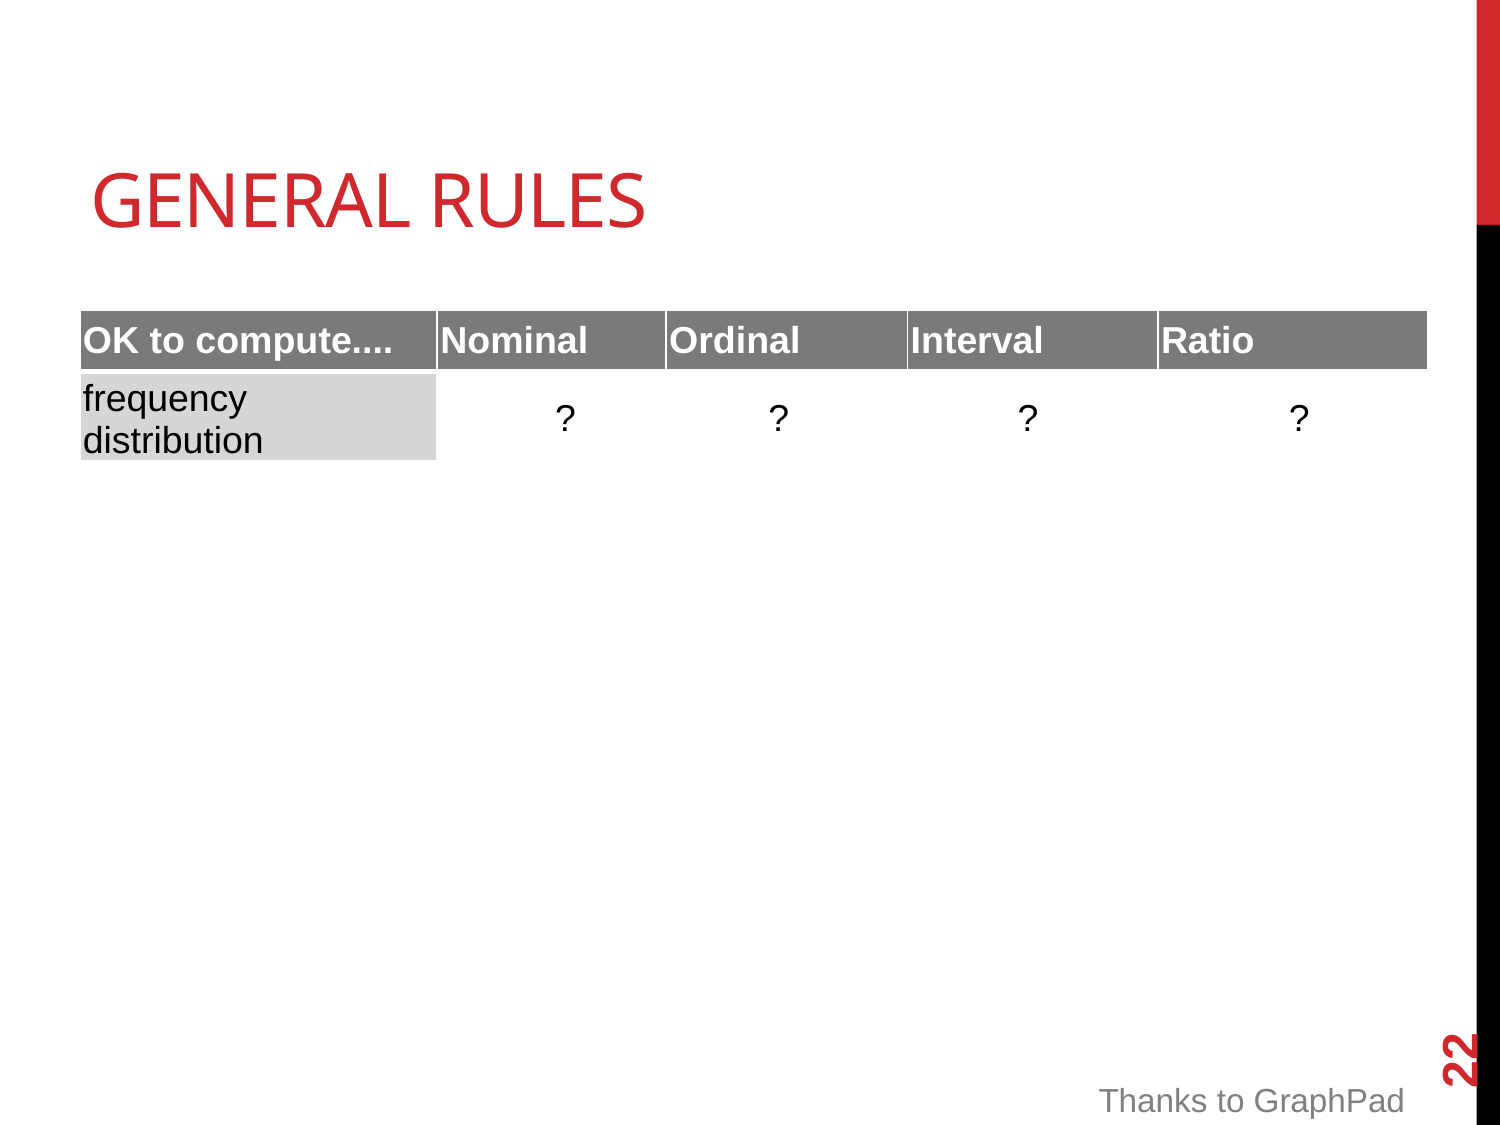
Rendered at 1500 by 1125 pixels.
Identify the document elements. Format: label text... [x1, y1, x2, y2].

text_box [79, 373, 1446, 949]
table_header OK to compute.... [81, 311, 436, 369]
table_header Ordinal [667, 311, 907, 367]
title General Rules [75, 25, 1025, 250]
table_header Nominal [438, 311, 665, 367]
slide_number 22 [1427, 887, 1488, 1104]
text_box Thanks to GraphPad [419, 1071, 1421, 1125]
table_header Interval [908, 311, 1157, 367]
table_header Ratio [1159, 311, 1427, 367]
